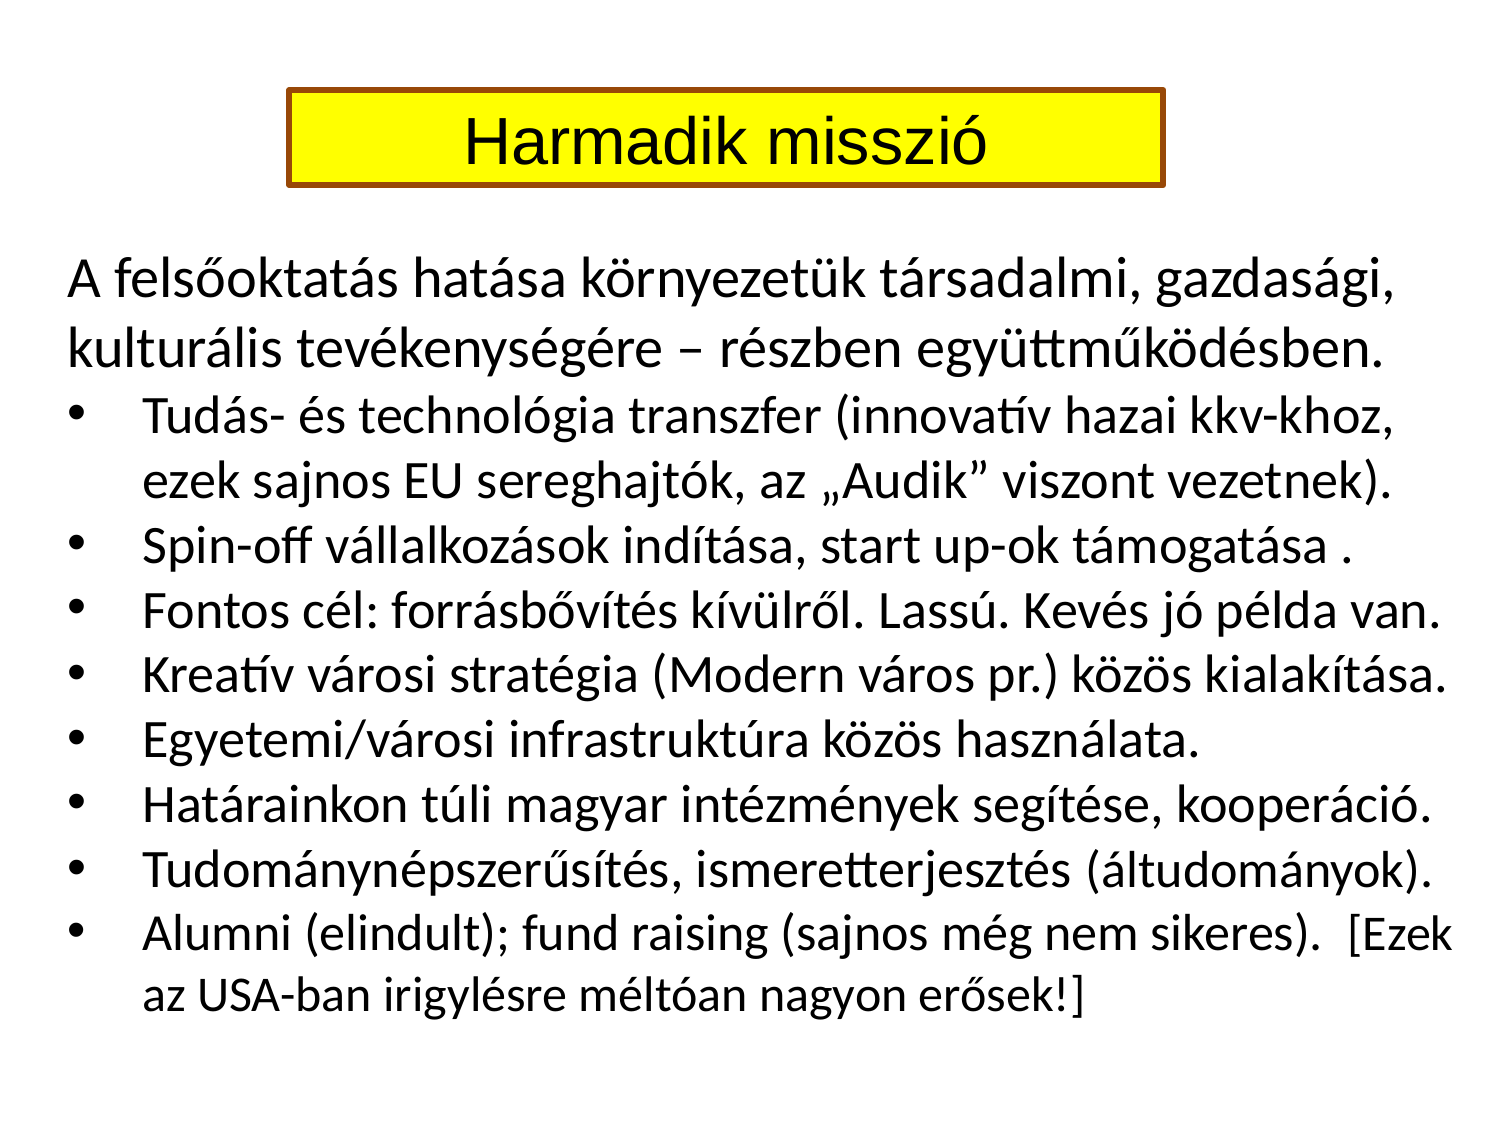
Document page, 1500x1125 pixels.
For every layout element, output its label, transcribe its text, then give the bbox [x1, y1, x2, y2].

text_box A felsőoktatás hatása környezetük társadalmi, gazdasági, kulturális tevékenységére – részben együttműködésben. Tudás- és technológia transzfer (innovatív hazai kkv-khoz, ezek sajnos EU sereghajtók, az „Audik” viszont vezetnek). Spin-off vállalkozások indítása, start up-ok támogatása . Fontos cél: forrásbővítés kívülről. Lassú. Kevés jó példa van. Kreatív városi stratégia (Modern város pr.) közös kialakítása. Egyetemi/városi infrastruktúra közös használata. Határainkon túli magyar intézmények segítése, kooperáció. Tudománynépszerűsítés, ismeretterjesztés (áltudományok). Alumni (elindult); fund raising (sajnos még nem sikeres). [Ezek az USA-ban irigylésre méltóan nagyon erősek!] [52, 231, 1471, 1029]
text_box Harmadik misszió [289, 90, 1164, 185]
